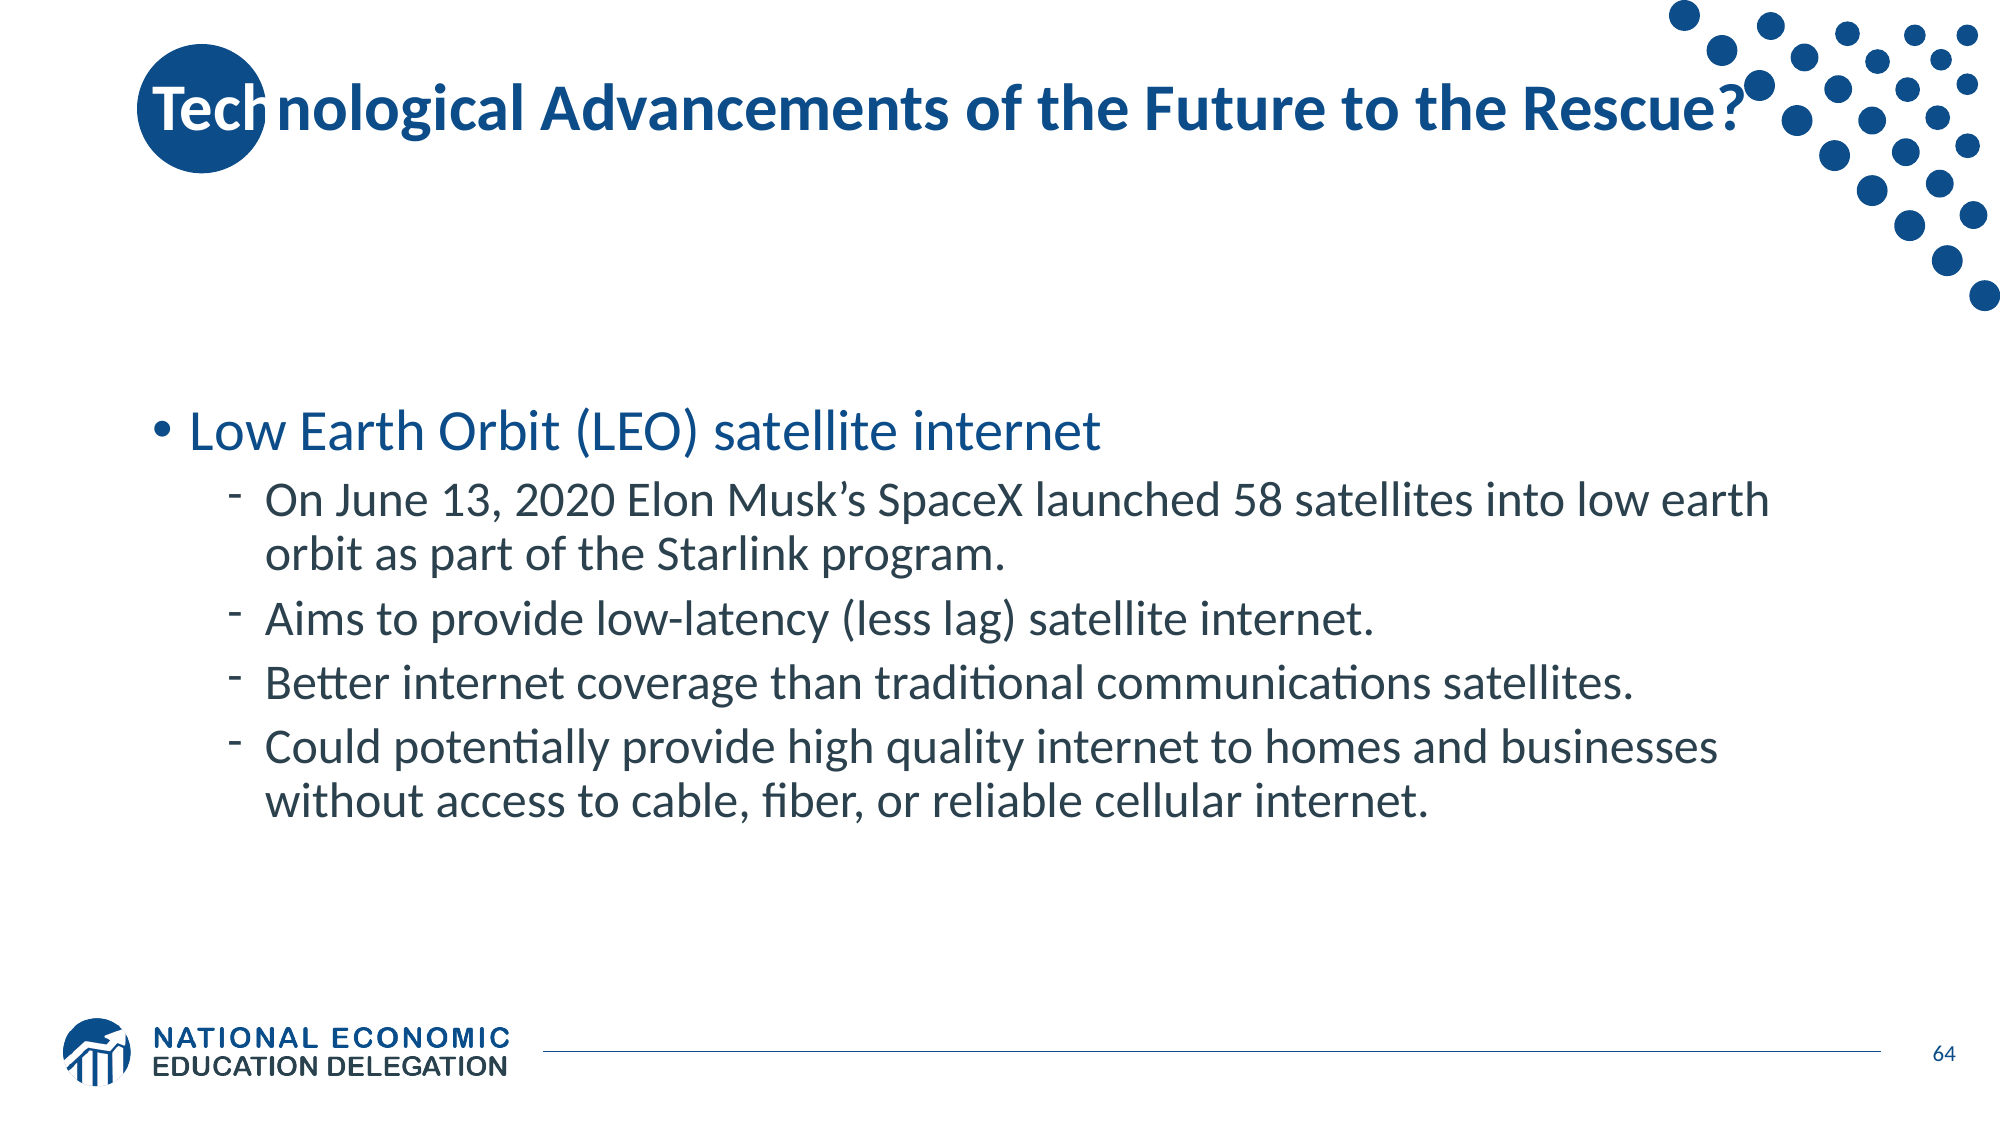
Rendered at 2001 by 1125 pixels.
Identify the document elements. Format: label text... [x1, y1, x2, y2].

list Low Earth Orbit (LEO) satellite internet On June 13, 2020 Elon Musk’s SpaceX launched 58 satellites into low earth orbit as part of the Starlink program. Aims to provide low-latency (less lag) satellite internet. Better internet coverage than traditional communications satellites. Could potentially provide high quality internet to homes and businesses without access to cable, fiber, or reliable cellular internet. [137, 257, 1863, 972]
slide_number 64 [1521, 1022, 1972, 1082]
title Technological Advancements of the Future to the Rescue? [137, 0, 1863, 218]
picture [55, 1013, 520, 1091]
